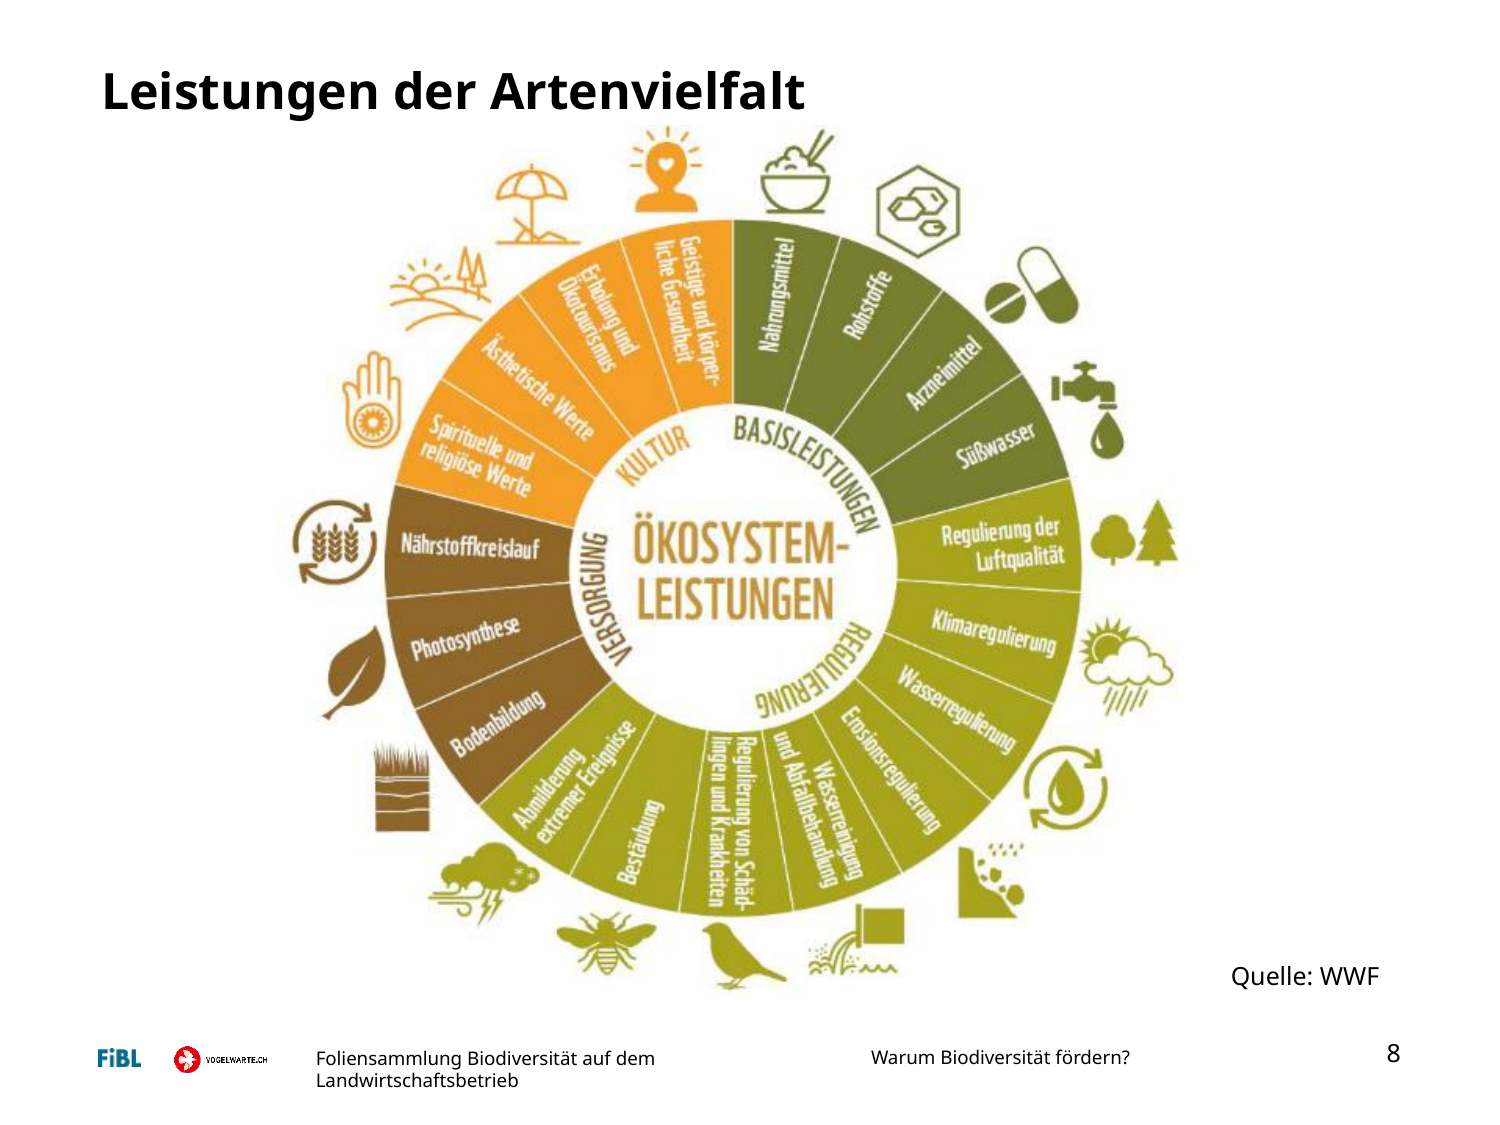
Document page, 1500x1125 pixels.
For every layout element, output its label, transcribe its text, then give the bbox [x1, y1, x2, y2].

slide_number 8 [1270, 1020, 1401, 1080]
text_box Quelle: WWF [1216, 953, 1500, 998]
picture [174, 1046, 267, 1073]
picture [98, 1048, 141, 1067]
title Leistungen der Artenvielfalt [101, 66, 1399, 170]
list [277, 125, 1194, 999]
